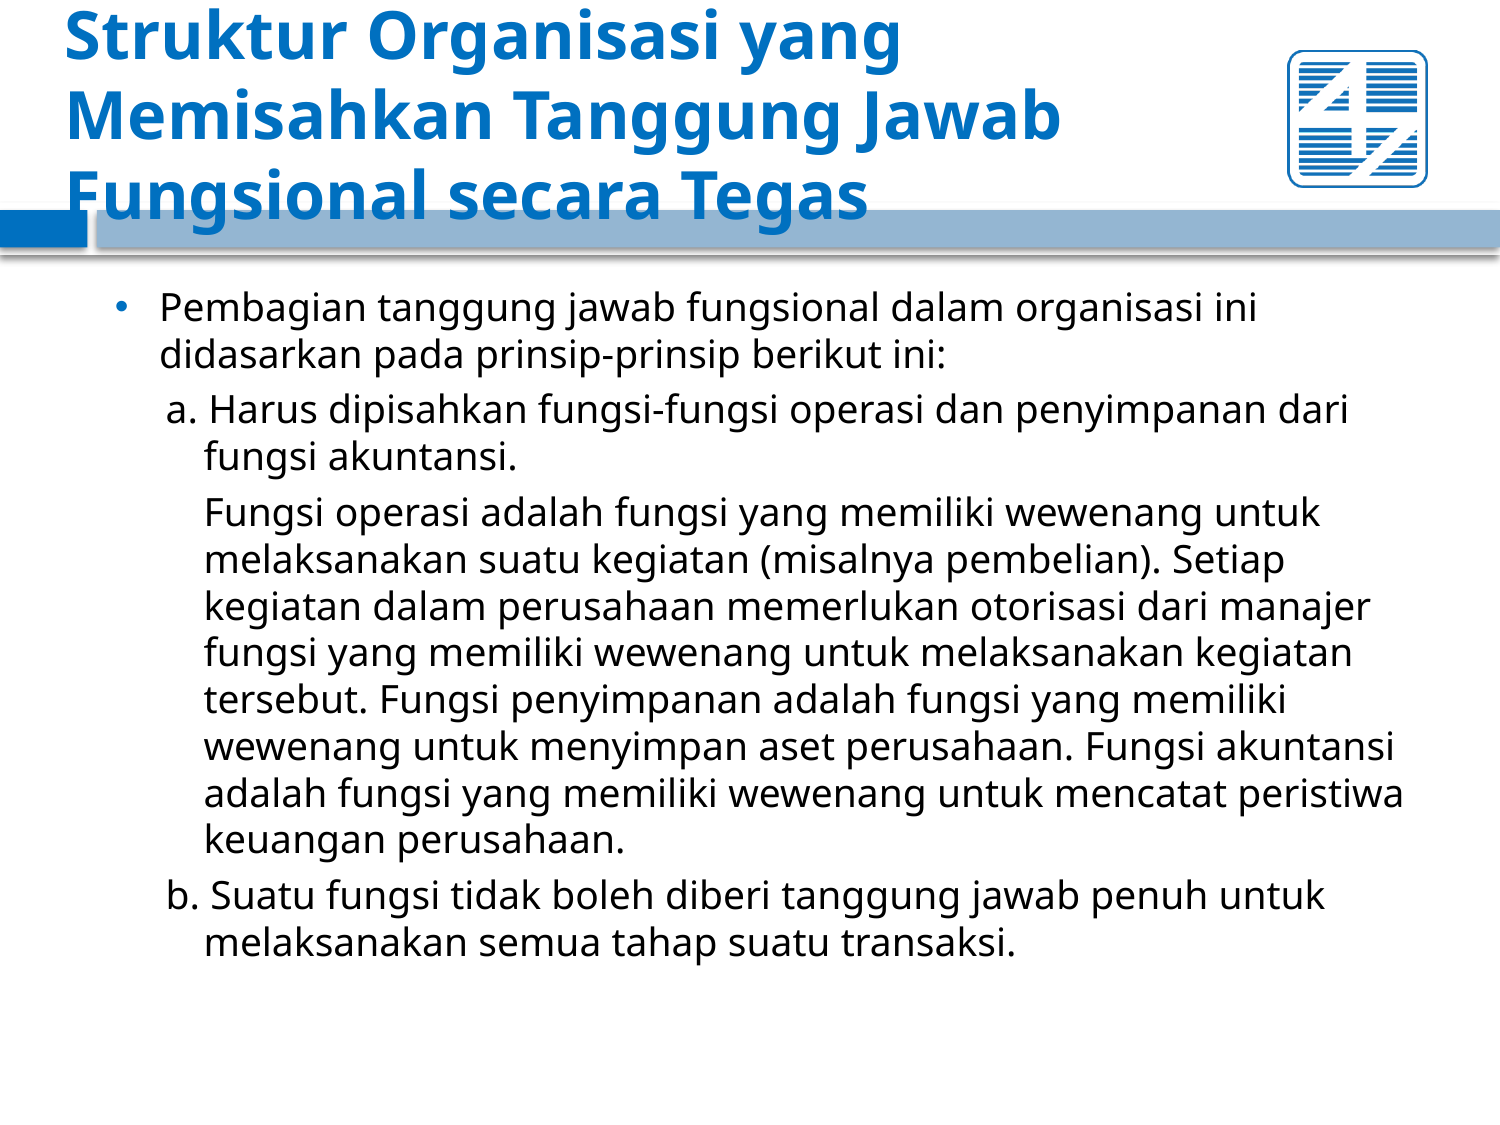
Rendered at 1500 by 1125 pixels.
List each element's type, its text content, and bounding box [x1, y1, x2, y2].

title Struktur Organisasi yang Memisahkan Tanggung Jawab Fungsional secara Tegas [50, 24, 1288, 200]
picture [1288, 50, 1428, 188]
list Pembagian tanggung jawab fungsional dalam organisasi ini didasarkan pada prinsip-prinsip berikut ini: a. Harus dipisahkan fungsi-fungsi operasi dan penyimpanan dari fungsi akuntansi. Fungsi operasi adalah fungsi yang memiliki wewenang untuk melaksanakan suatu kegiatan (misalnya pembelian). Setiap kegiatan dalam perusahaan memerlukan otorisasi dari manajer fungsi yang memiliki wewenang untuk melaksanakan kegiatan tersebut. Fungsi penyimpanan adalah fungsi yang memiliki wewenang untuk menyimpan aset perusahaan. Fungsi akuntansi adalah fungsi yang memiliki wewenang untuk mencatat peristiwa keuangan perusahaan. b. Suatu fungsi tidak boleh diberi tanggung jawab penuh untuk melaksanakan semua tahap suatu transaksi. [99, 275, 1438, 988]
